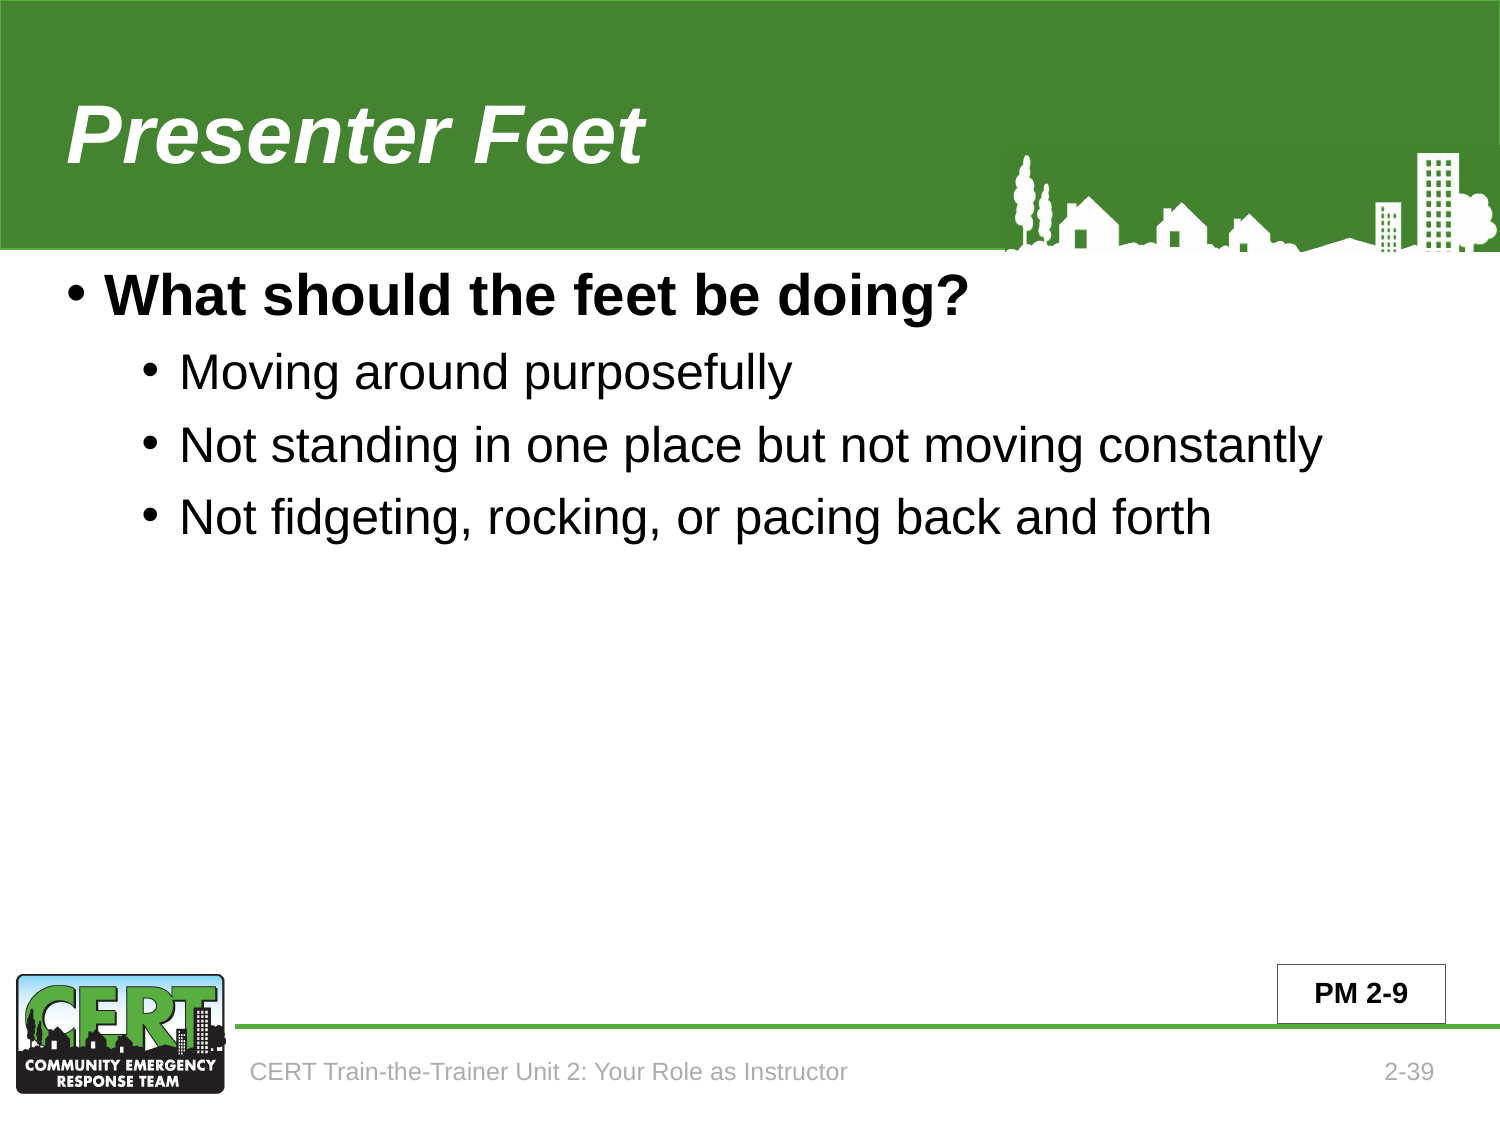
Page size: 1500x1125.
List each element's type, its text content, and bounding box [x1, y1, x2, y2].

list PM 2-9 [1277, 964, 1446, 1024]
picture [15, 973, 226, 1094]
list What should the feet be doing? Moving around purposefully Not standing in one place but not moving constantly Not fidgeting, rocking, or pacing back and forth [51, 249, 1449, 1034]
title Presenter Feet [51, 52, 1005, 220]
picture [1005, 145, 1500, 252]
list CERT Train-the-Trainer Unit 2: Your Role as Instructor [234, 1047, 963, 1098]
list 2-39 [1153, 1047, 1450, 1098]
